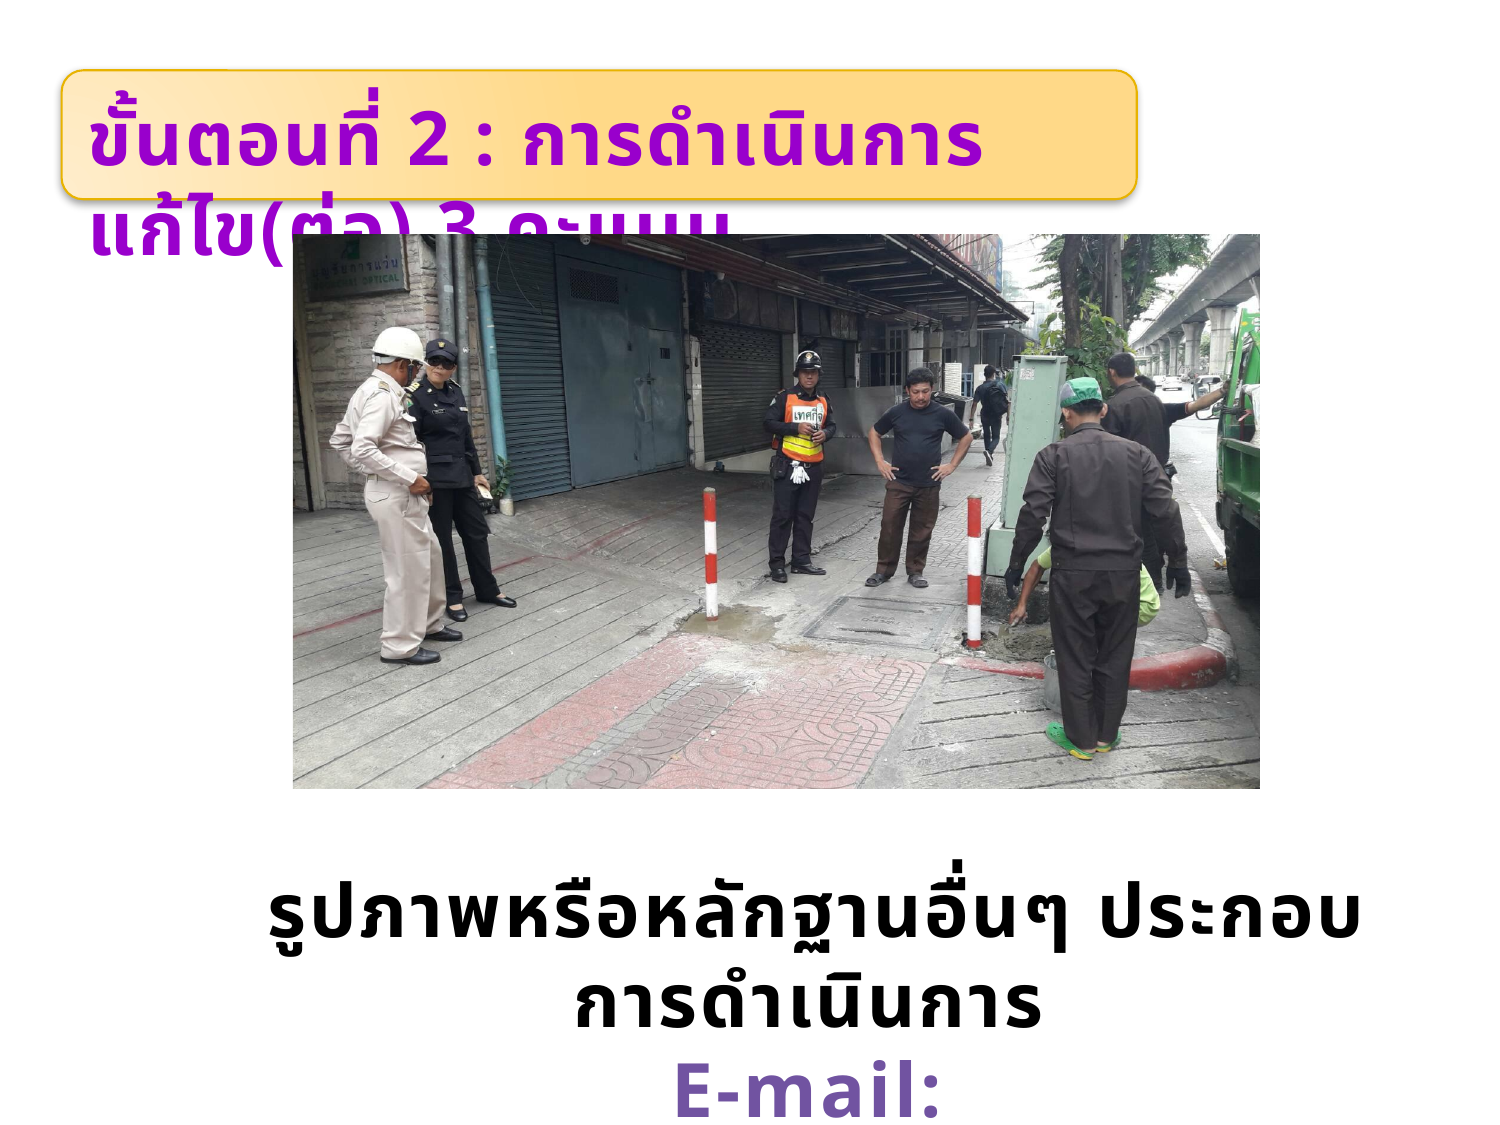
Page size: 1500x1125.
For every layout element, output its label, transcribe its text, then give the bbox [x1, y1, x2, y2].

text_box รูปภาพหรือหลักฐานอื่นๆ ประกอบการดำเนินการ E-mail: bma.rongtook@gmail.com [175, 855, 1442, 1125]
text_box [60, 69, 1136, 196]
text_box ขั้นตอนที่ 2 : การดำเนินการแก้ไข(ต่อ) 3 คะแนน [70, 82, 1164, 199]
picture [292, 233, 1261, 790]
